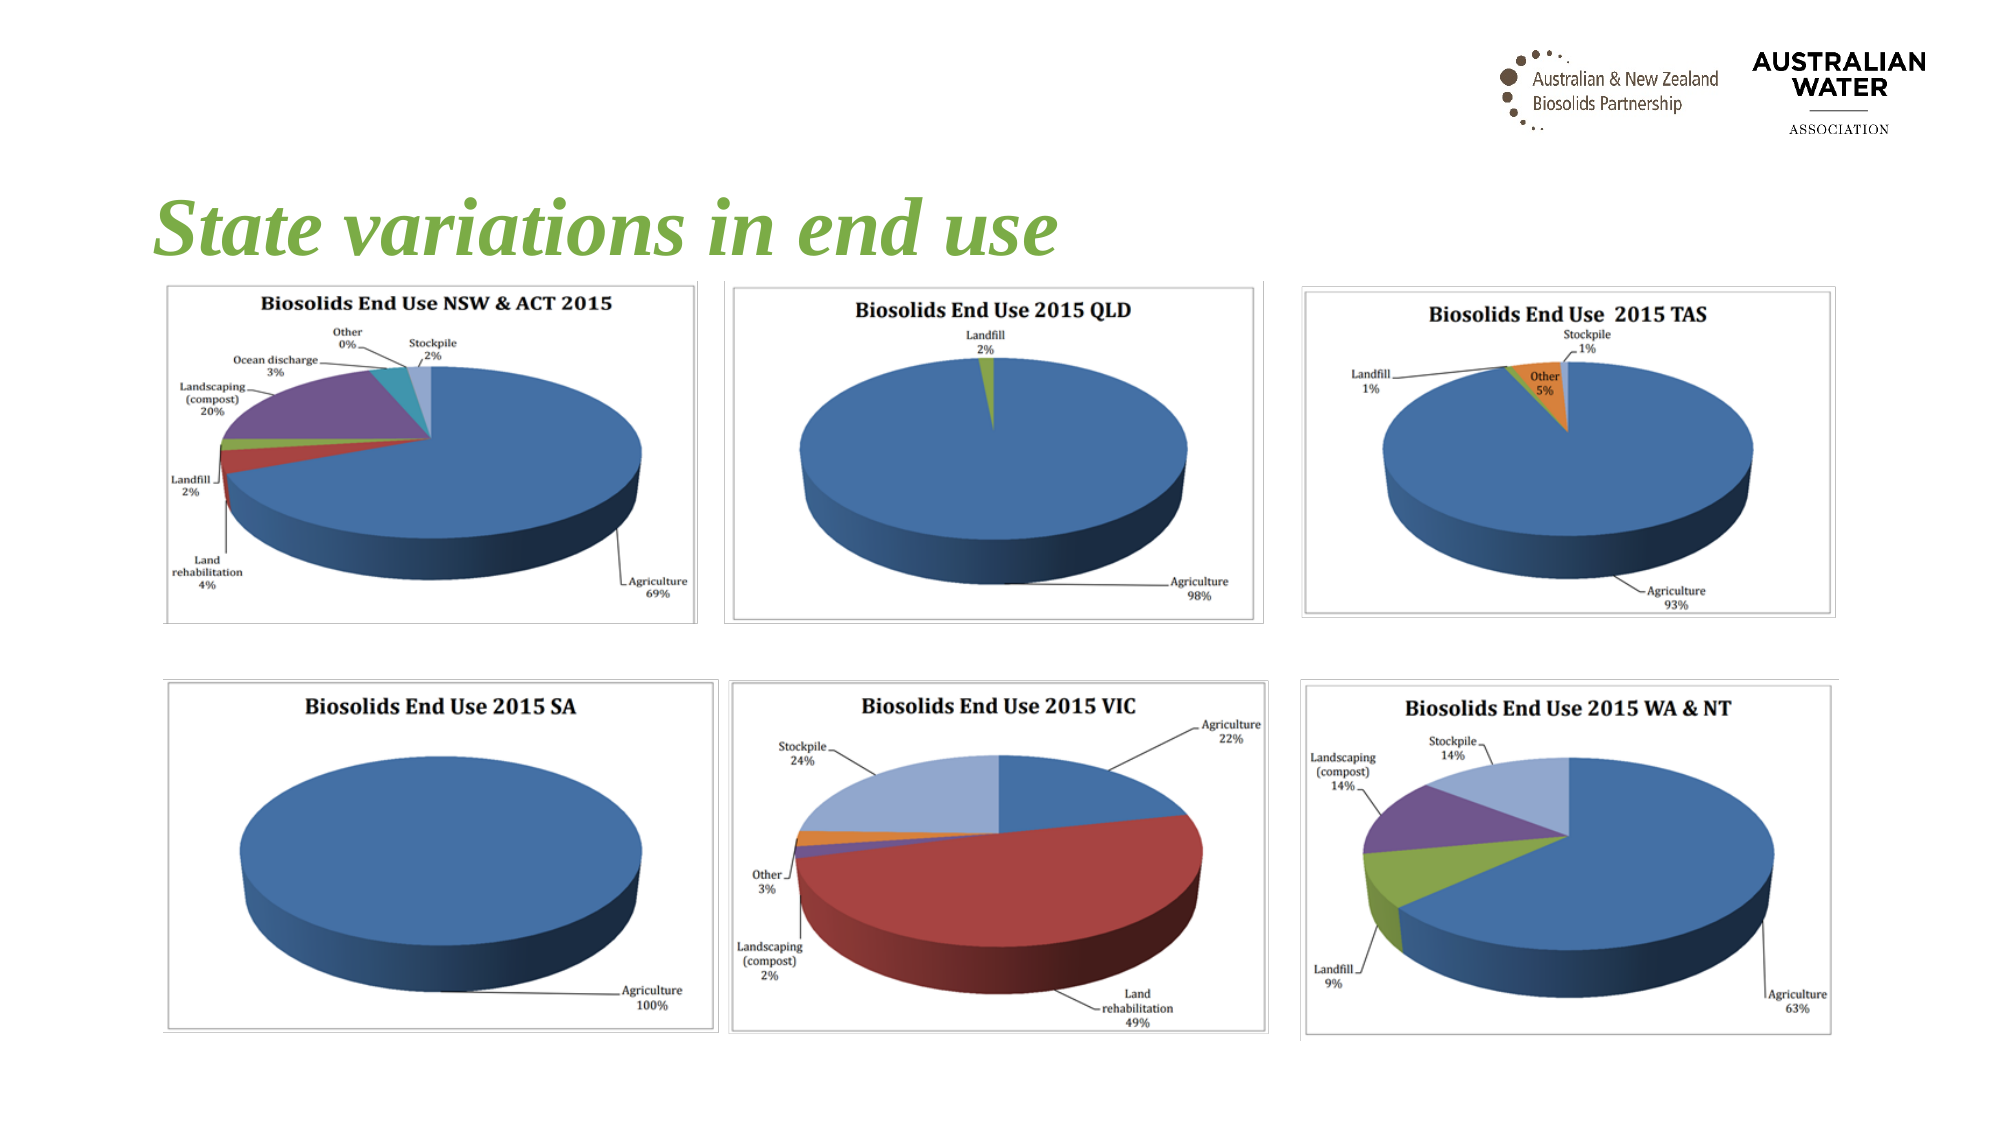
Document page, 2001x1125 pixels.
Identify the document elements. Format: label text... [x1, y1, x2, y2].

text_box State variations in end use [137, 165, 1500, 280]
picture [163, 281, 1839, 1041]
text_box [1499, 50, 1925, 136]
